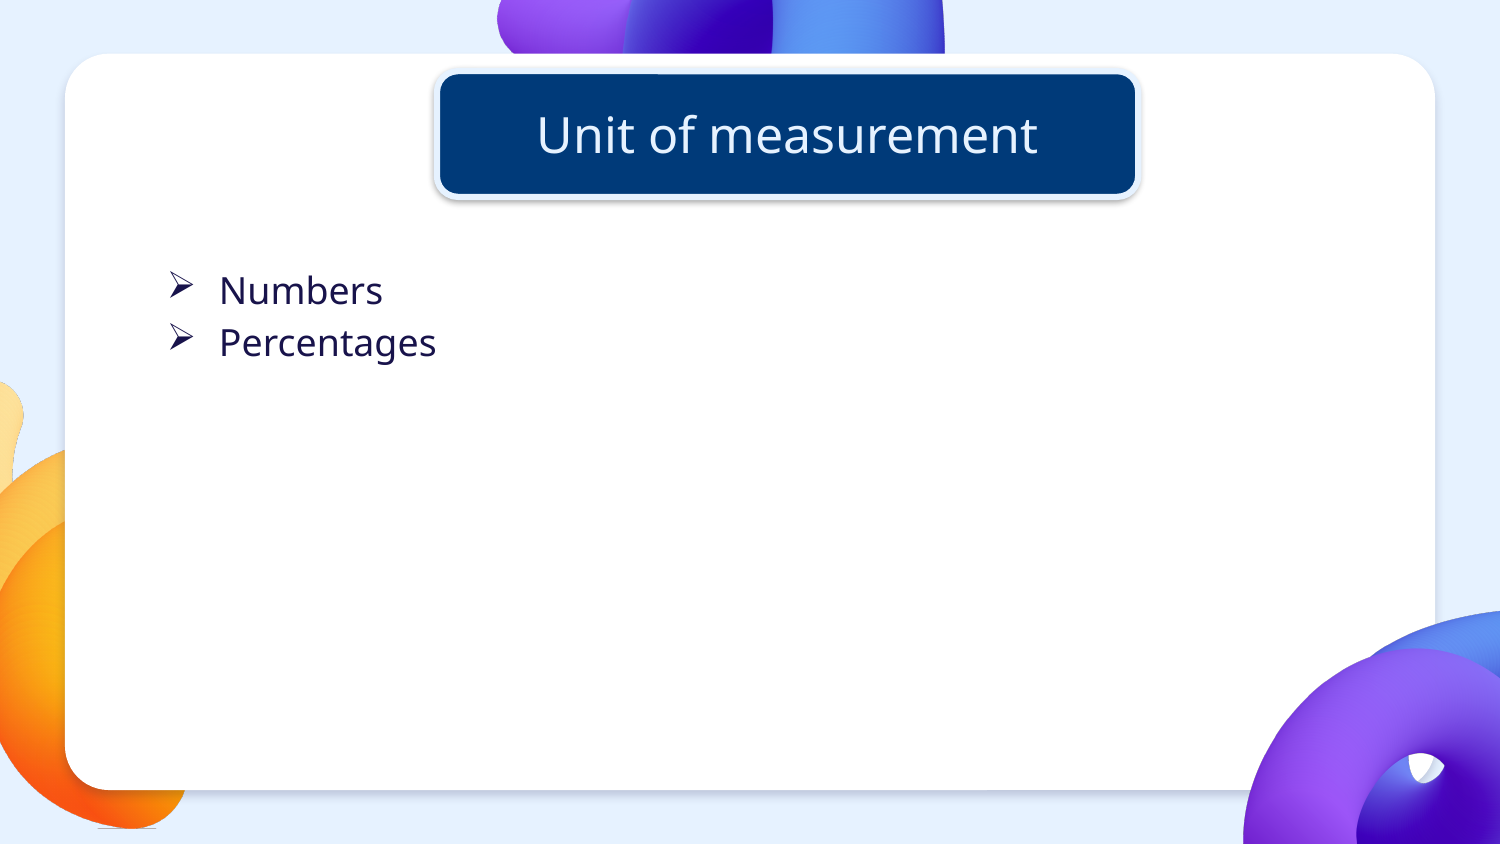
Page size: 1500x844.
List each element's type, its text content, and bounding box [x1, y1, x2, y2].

list Numbers Percentages [128, 245, 788, 599]
picture [477, 0, 1024, 53]
text_box Unit of measurement [473, 96, 1102, 171]
picture [1243, 609, 1500, 844]
picture [0, 379, 306, 829]
text_box [433, 67, 1142, 201]
